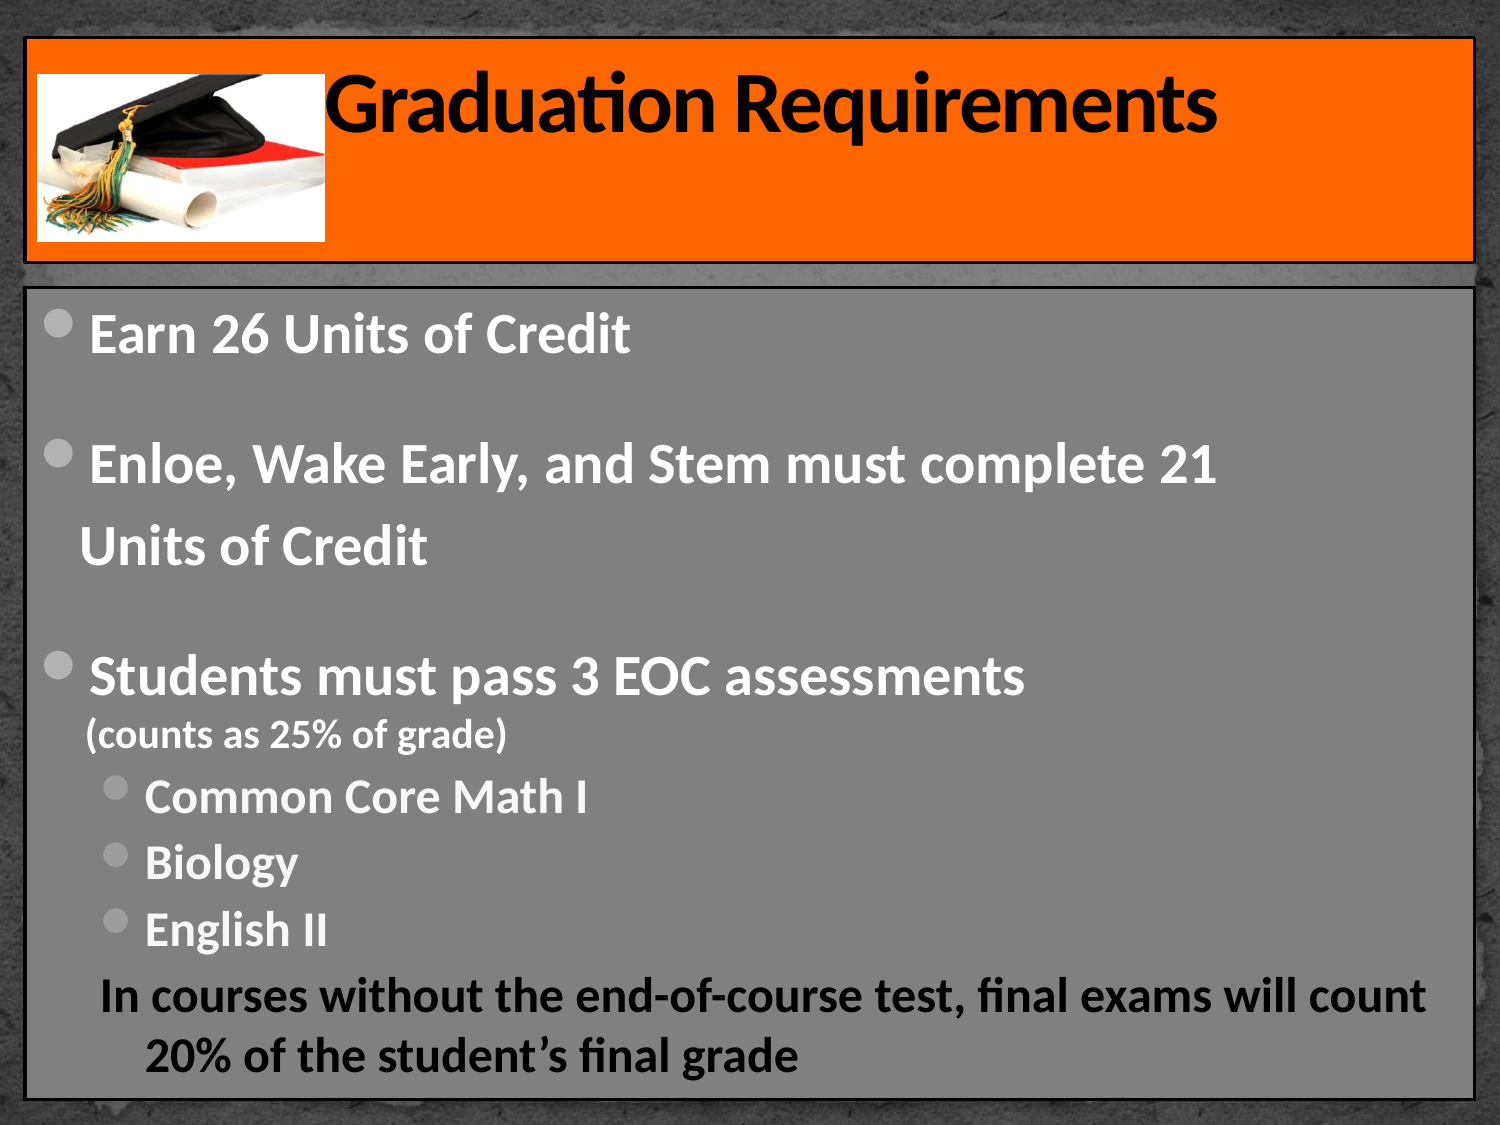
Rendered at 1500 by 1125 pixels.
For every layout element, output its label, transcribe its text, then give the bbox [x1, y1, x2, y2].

list Earn 26 Units of Credit Enloe, Wake Early, and Stem must complete 21 Units of Credit Students must pass 3 EOC assessments (counts as 25% of grade) Common Core Math I Biology English II In courses without the end-of-course test, final exams will count 20% of the student’s final grade [24, 287, 1476, 1101]
title Graduation Requirements [24, 37, 1475, 263]
picture [37, 74, 326, 242]
